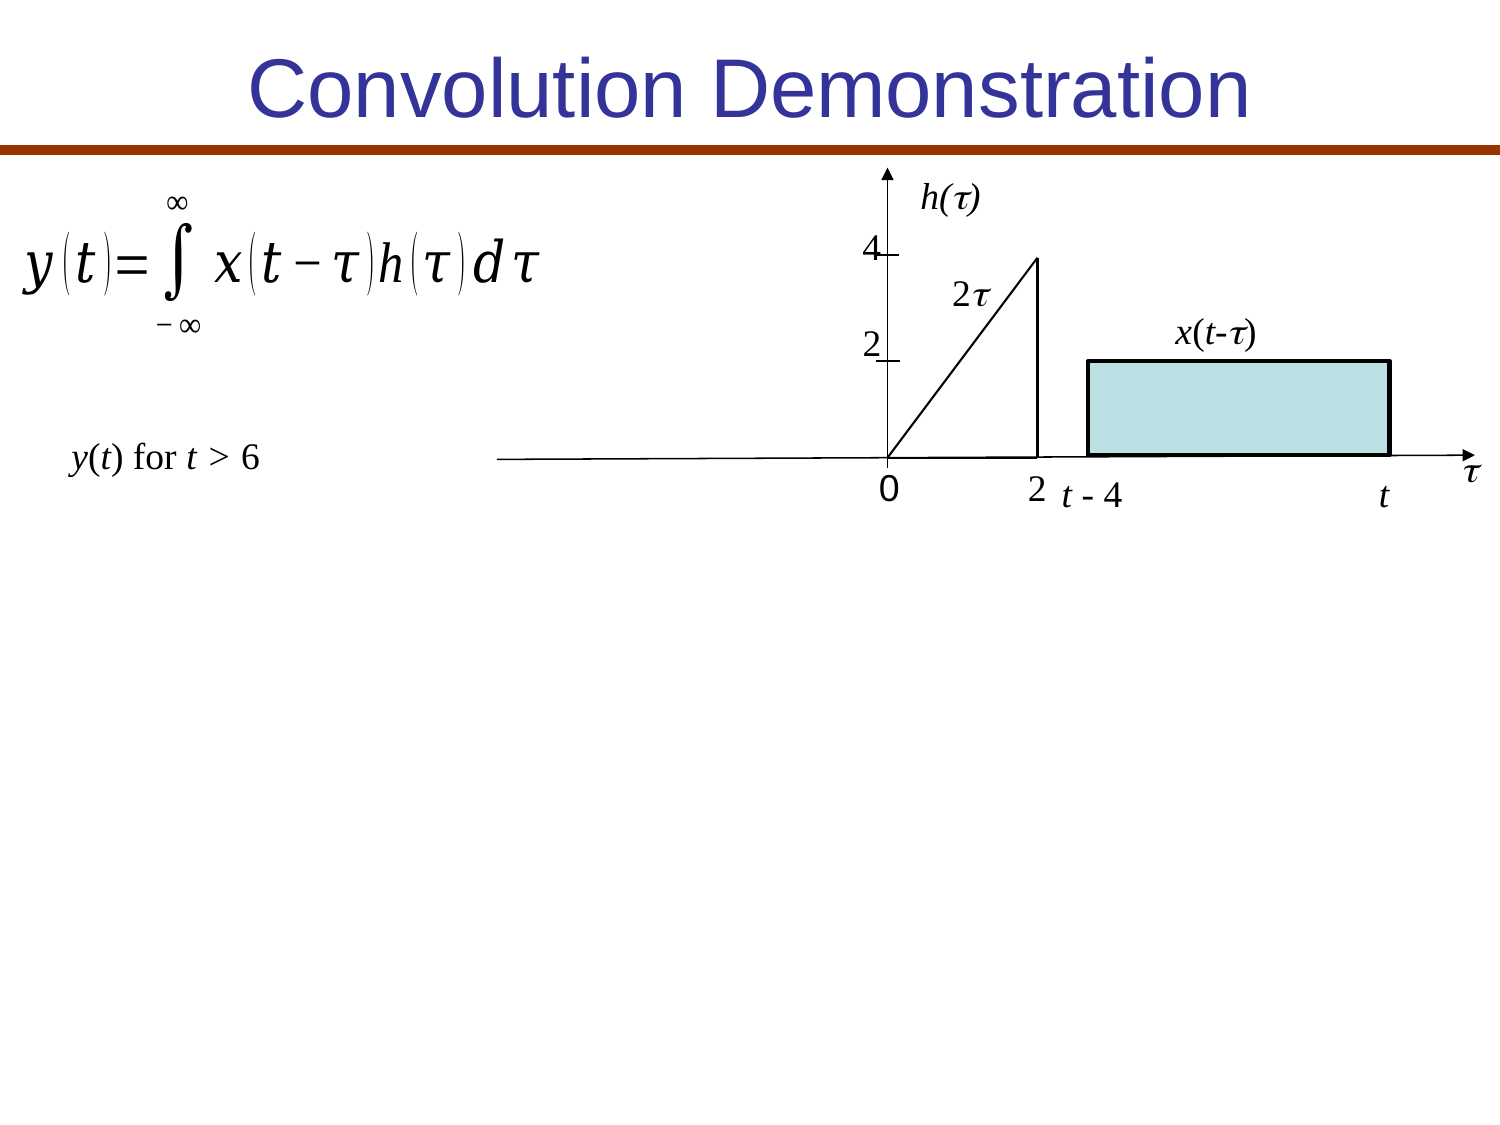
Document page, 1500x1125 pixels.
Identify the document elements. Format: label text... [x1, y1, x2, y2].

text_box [891, 257, 1038, 459]
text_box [1041, 299, 1413, 453]
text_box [496, 454, 881, 460]
title Convolution Demonstration [75, 12, 1425, 145]
text_box y(t) for t > 6 [56, 424, 347, 485]
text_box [1041, 454, 1476, 460]
text_box h() [905, 164, 996, 225]
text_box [1015, 468, 1413, 526]
text_box 4 [847, 215, 883, 276]
text_box 4 [891, 215, 896, 254]
text_box 2 [847, 311, 881, 372]
text_box  [1446, 437, 1493, 498]
text_box 0 [832, 468, 938, 516]
